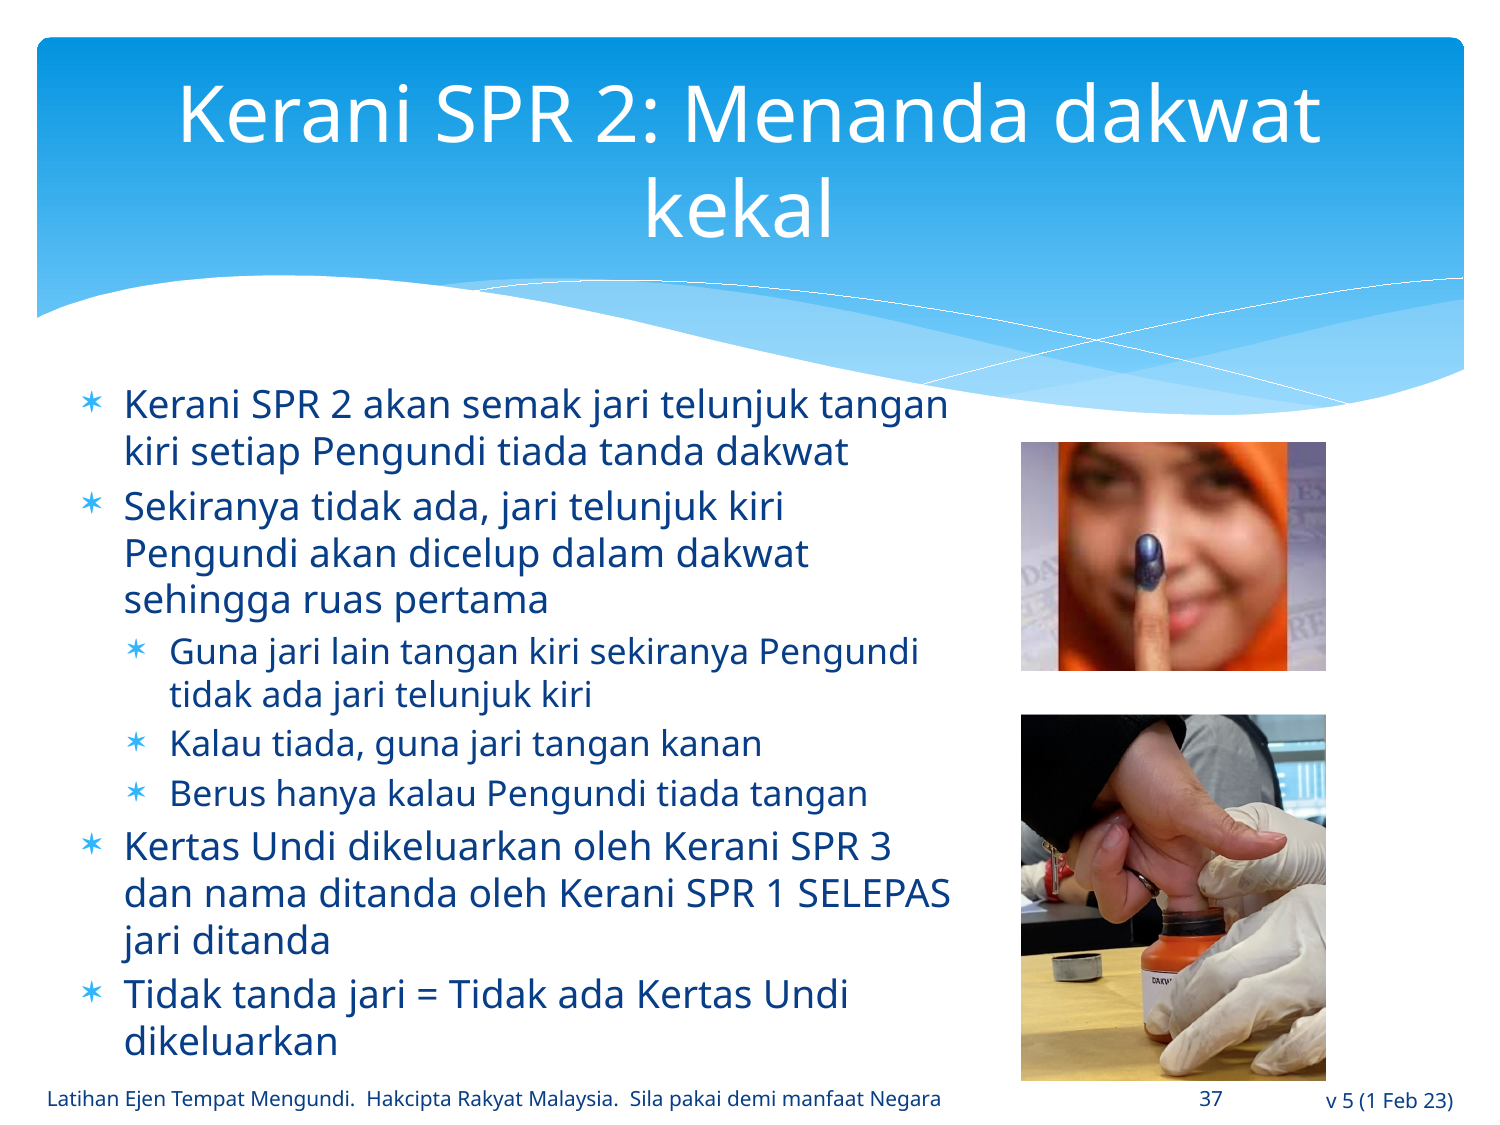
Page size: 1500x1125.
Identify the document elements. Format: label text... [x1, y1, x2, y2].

slide_number 37 [1163, 1090, 1259, 1120]
list Kerani SPR 2 akan semak jari telunjuk tangan kiri setiap Pengundi tiada tanda dakwat Sekiranya tidak ada, jari telunjuk kiri Pengundi akan dicelup dalam dakwat sehingga ruas pertama Guna jari lain tangan kiri sekiranya Pengundi tidak ada jari telunjuk kiri Kalau tiada, guna jari tangan kanan Berus hanya kalau Pengundi tiada tangan Kertas Undi dikeluarkan oleh Kerani SPR 3 dan nama ditanda oleh Kerani SPR 1 SELEPAS jari ditanda Tidak tanda jari = Tidak ada Kertas Undi dikeluarkan [67, 372, 970, 1080]
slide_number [1259, 1080, 1469, 1120]
picture [1021, 714, 1326, 1081]
picture [1021, 442, 1326, 672]
title Kerani SPR 2: Menanda dakwat kekal [75, 55, 1425, 261]
footer Latihan Ejen Tempat Mengundi. Hakcipta Rakyat Malaysia. Sila pakai demi manfaat Negara [31, 1080, 1112, 1120]
